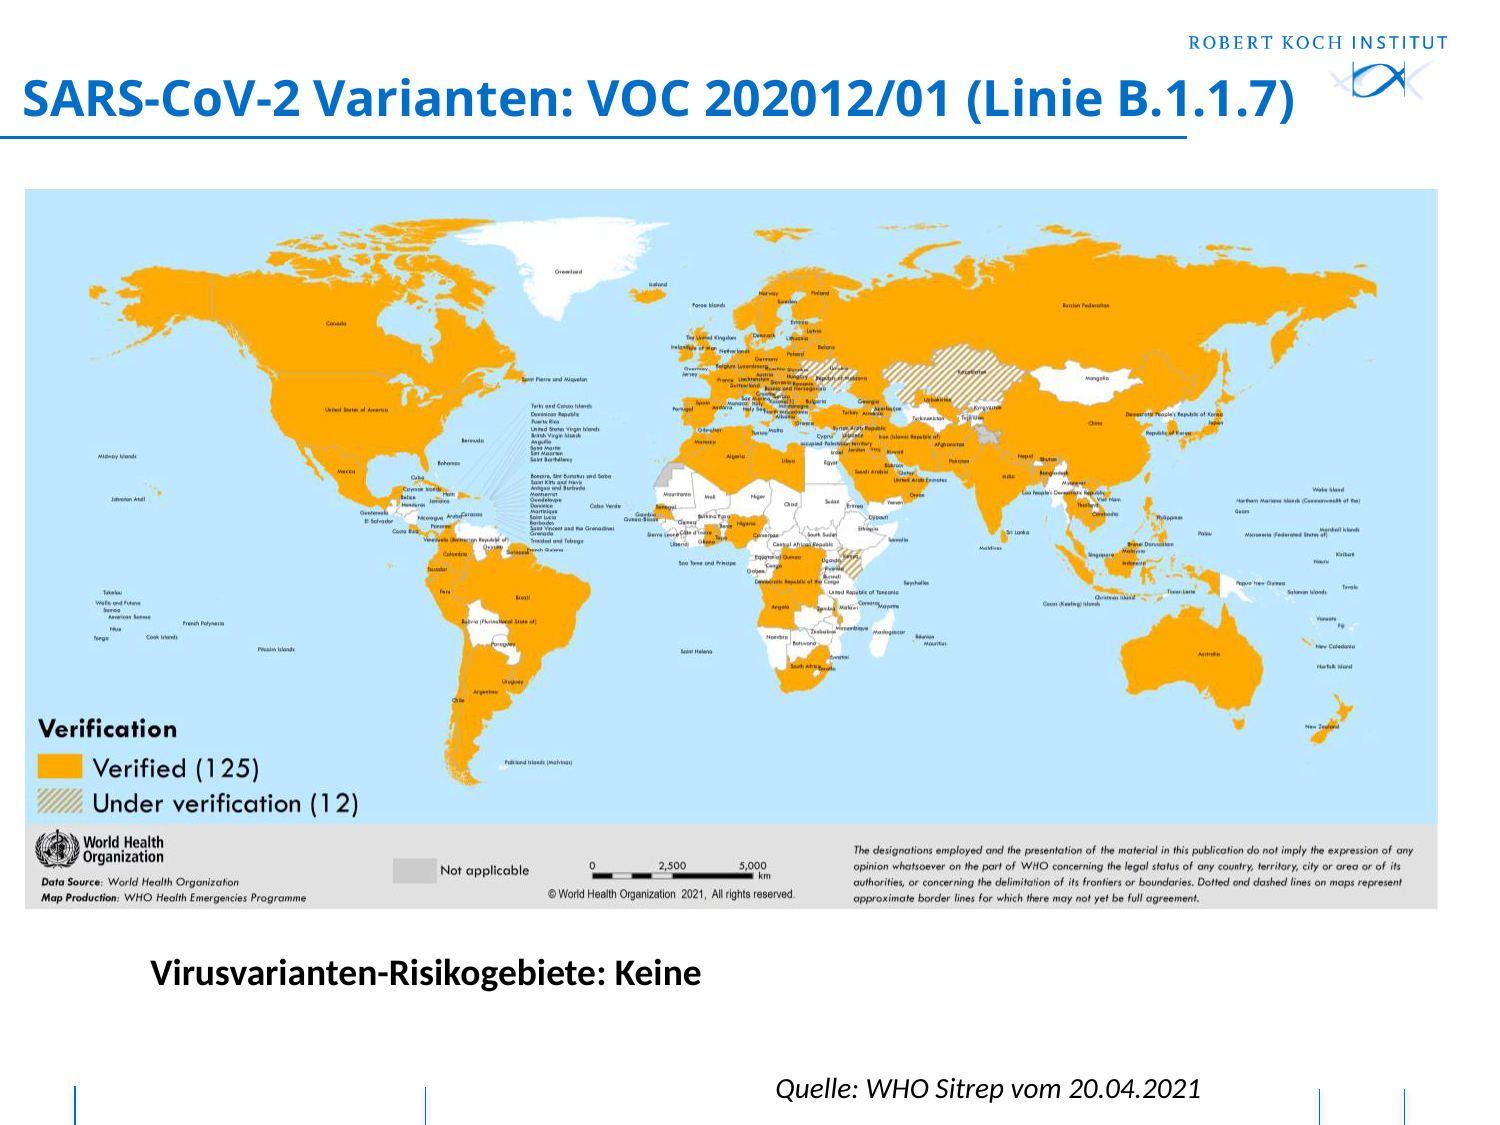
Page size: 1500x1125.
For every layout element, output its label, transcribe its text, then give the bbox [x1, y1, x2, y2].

text_box Quelle: WHO Sitrep vom 20.04.2021 [419, 1062, 1217, 1112]
text_box Virusvarianten-Risikogebiete: Keine [135, 940, 1459, 1001]
picture [25, 188, 1438, 911]
picture [1182, 29, 1454, 109]
title SARS-CoV-2 Varianten: VOC 202012/01 (Linie B.1.1.7) [22, 66, 1350, 128]
